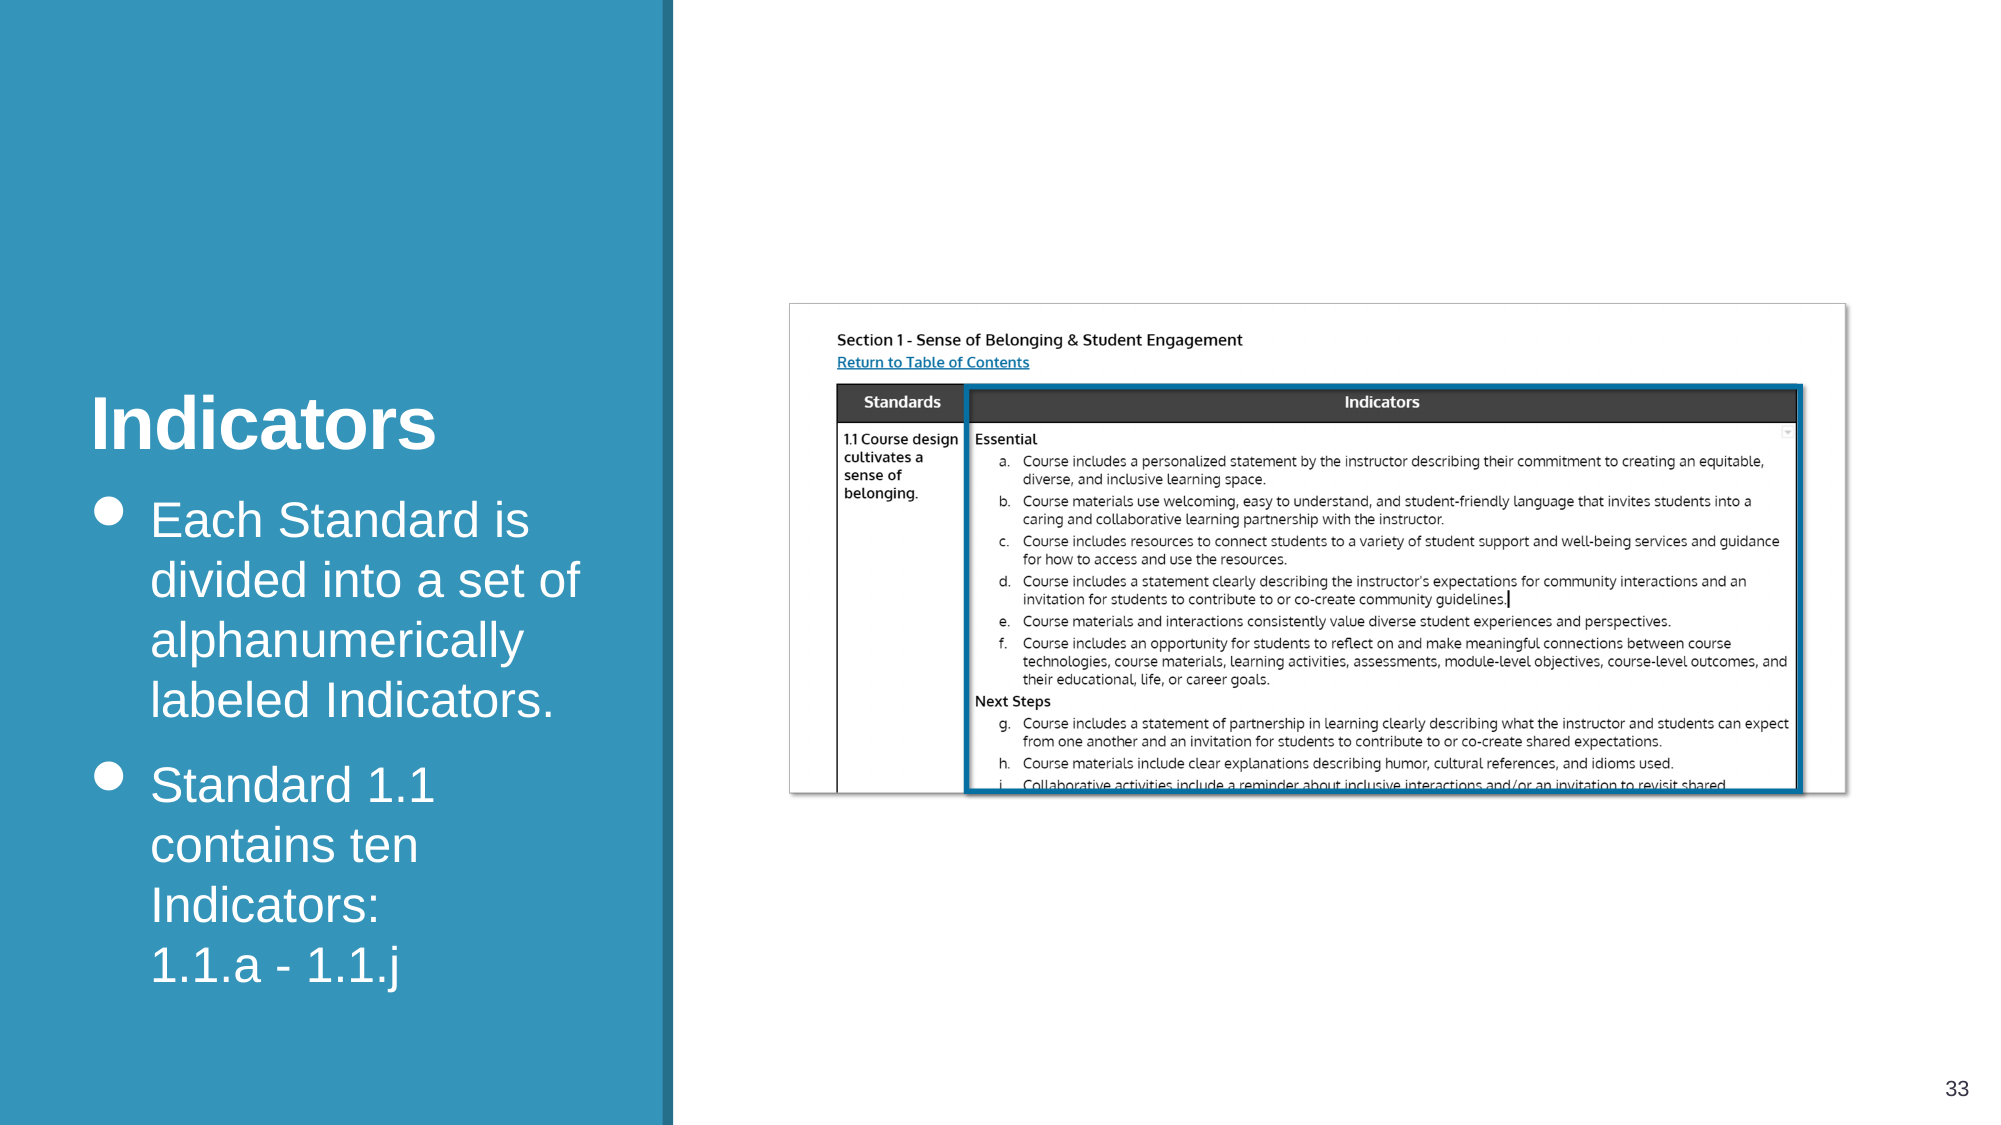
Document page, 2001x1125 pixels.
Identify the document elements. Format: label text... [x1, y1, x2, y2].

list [786, 301, 1854, 802]
slide_number 33 [1769, 1057, 1985, 1118]
title Indicators [75, 97, 600, 473]
list Each Standard is divided into a set of alphanumerically labeled Indicators. Standard 1.1 contains ten Indicators: 1.1.a - 1.1.j [75, 479, 600, 1035]
